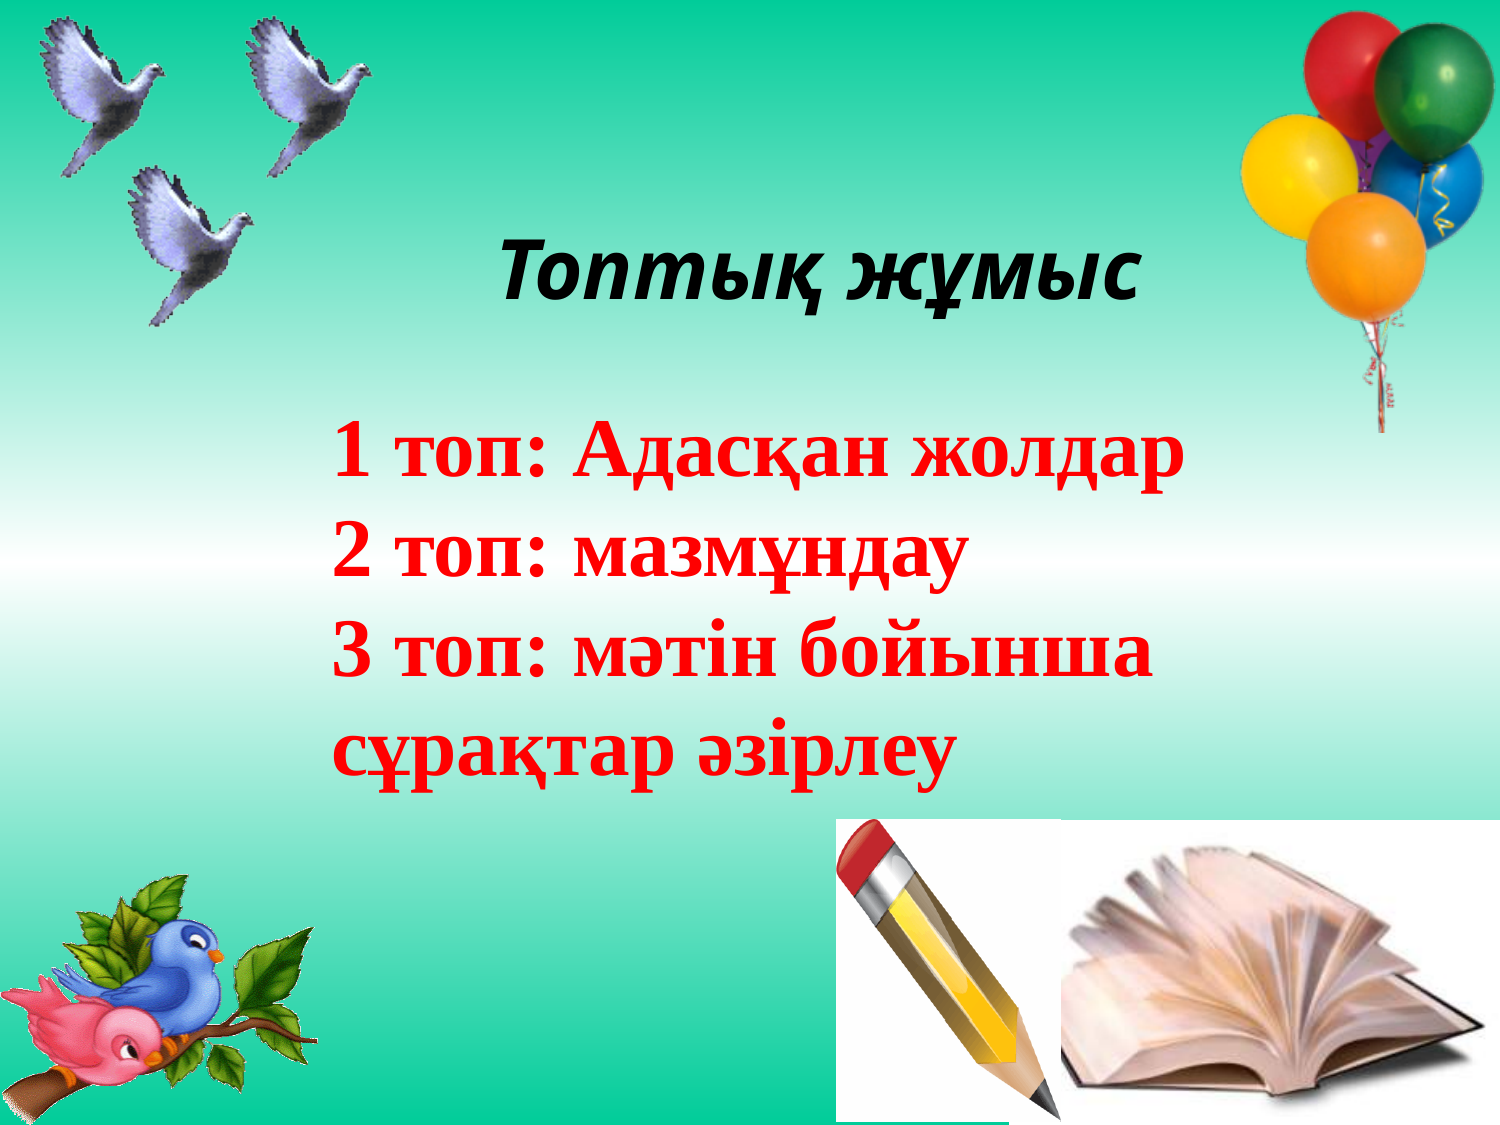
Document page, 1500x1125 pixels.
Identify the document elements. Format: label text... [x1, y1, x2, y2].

text_box Топтық жұмыс [481, 159, 1157, 324]
picture [0, 873, 318, 1125]
picture [0, 0, 461, 337]
picture [836, 818, 1500, 1125]
text_box 1 топ: Адасқан жолдар 2 топ: мазмұндау 3 топ: мәтін бойынша сұрақтар әзірлеу [317, 385, 1317, 800]
picture [1231, 0, 1500, 433]
